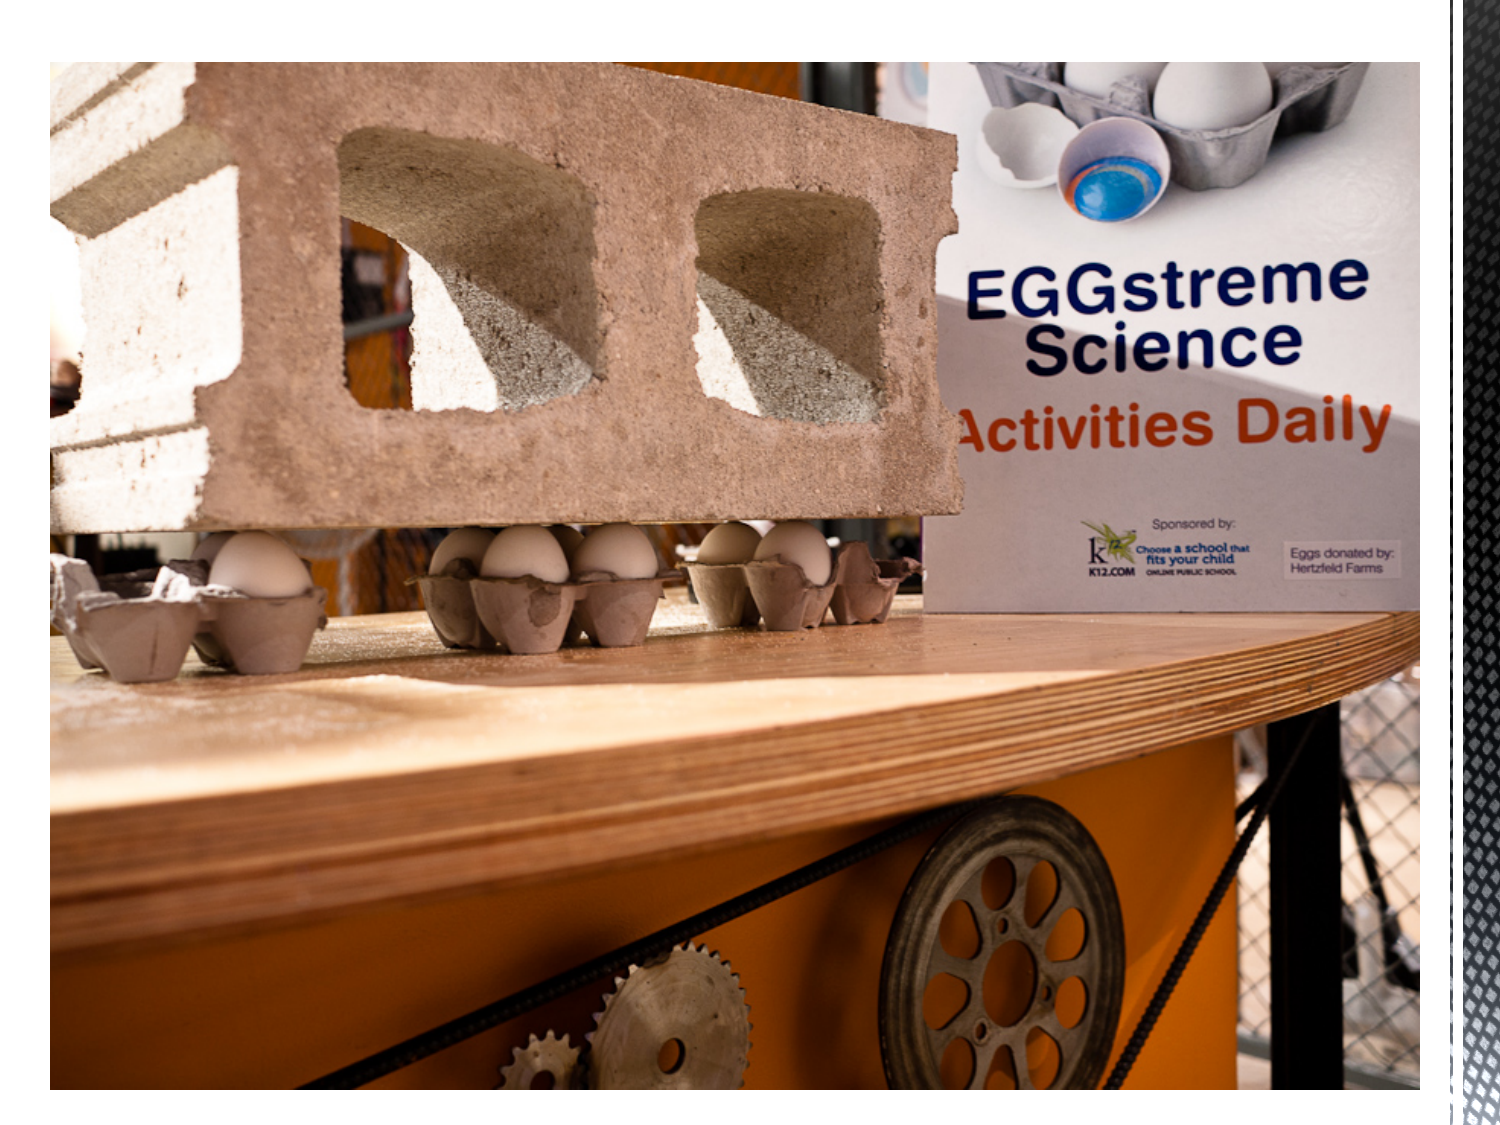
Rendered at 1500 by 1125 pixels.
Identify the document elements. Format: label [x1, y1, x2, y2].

picture [49, 62, 1421, 1090]
picture [1447, 0, 1500, 1125]
